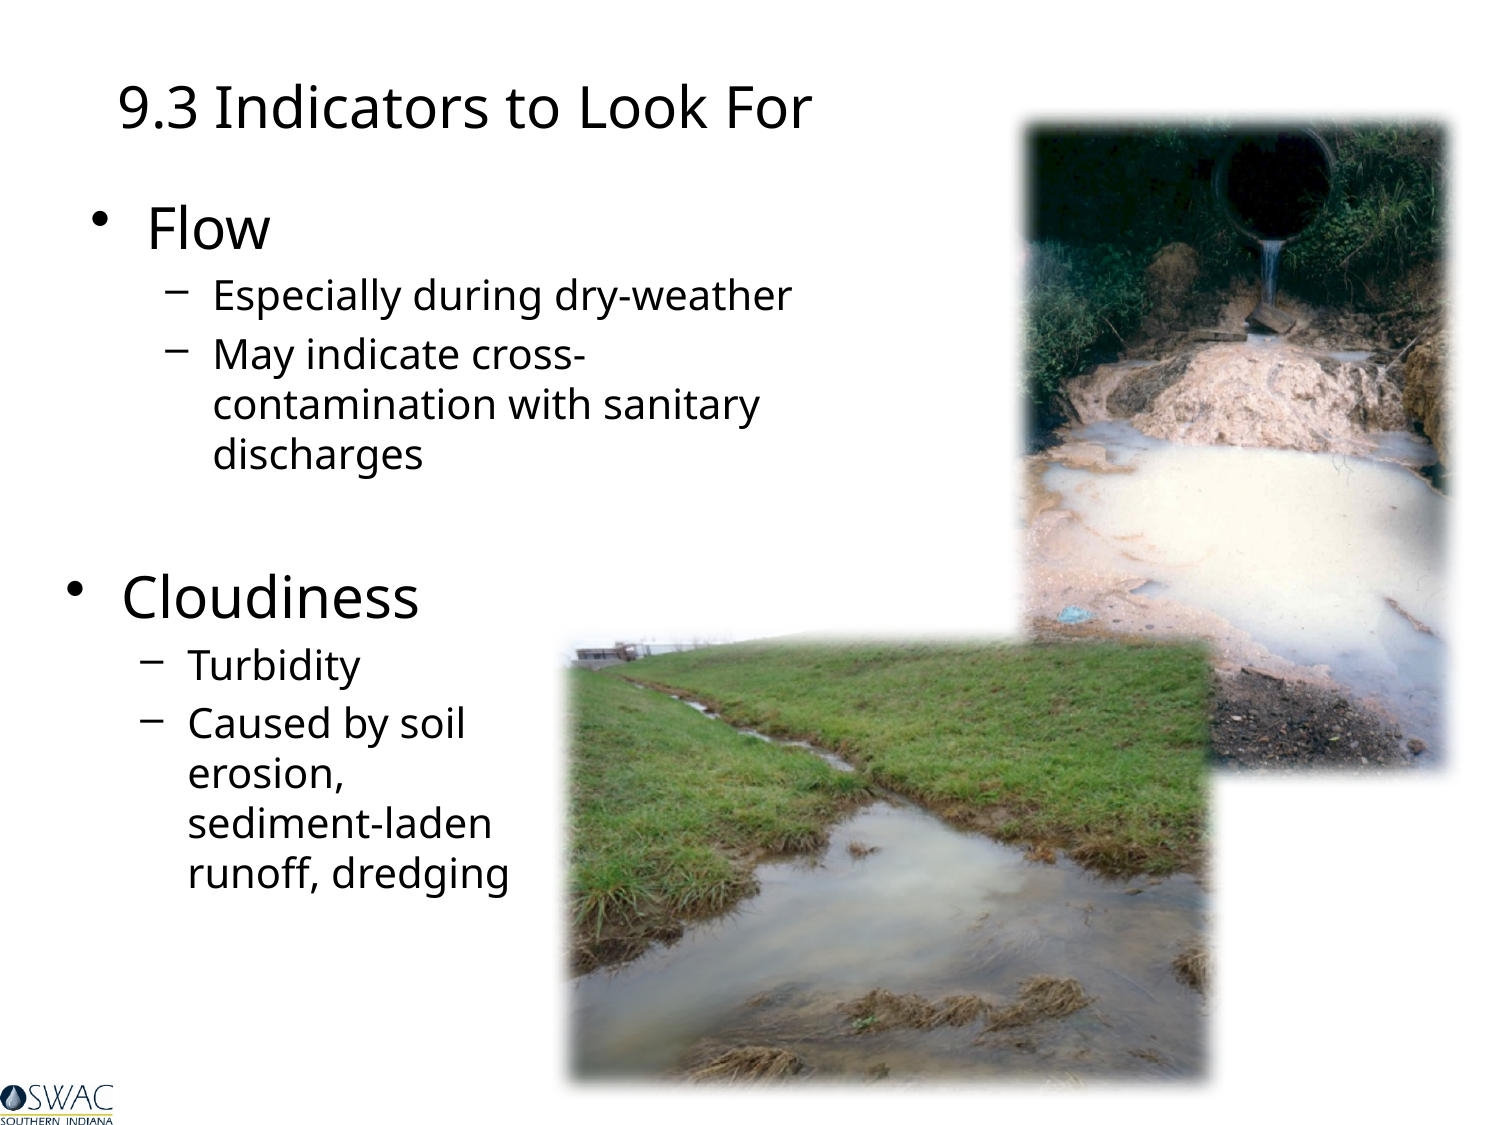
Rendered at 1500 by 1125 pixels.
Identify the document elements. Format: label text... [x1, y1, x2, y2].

picture [0, 1082, 113, 1125]
text_box Flow Especially during dry-weather May indicate cross-contamination with sanitary discharges [75, 183, 875, 553]
picture [550, 105, 1464, 1101]
text_box Cloudiness Turbidity Caused by soil erosion, sediment-laden runoff, dredging [50, 553, 551, 868]
text_box 9.3 Indicators to Look For [102, 62, 829, 148]
